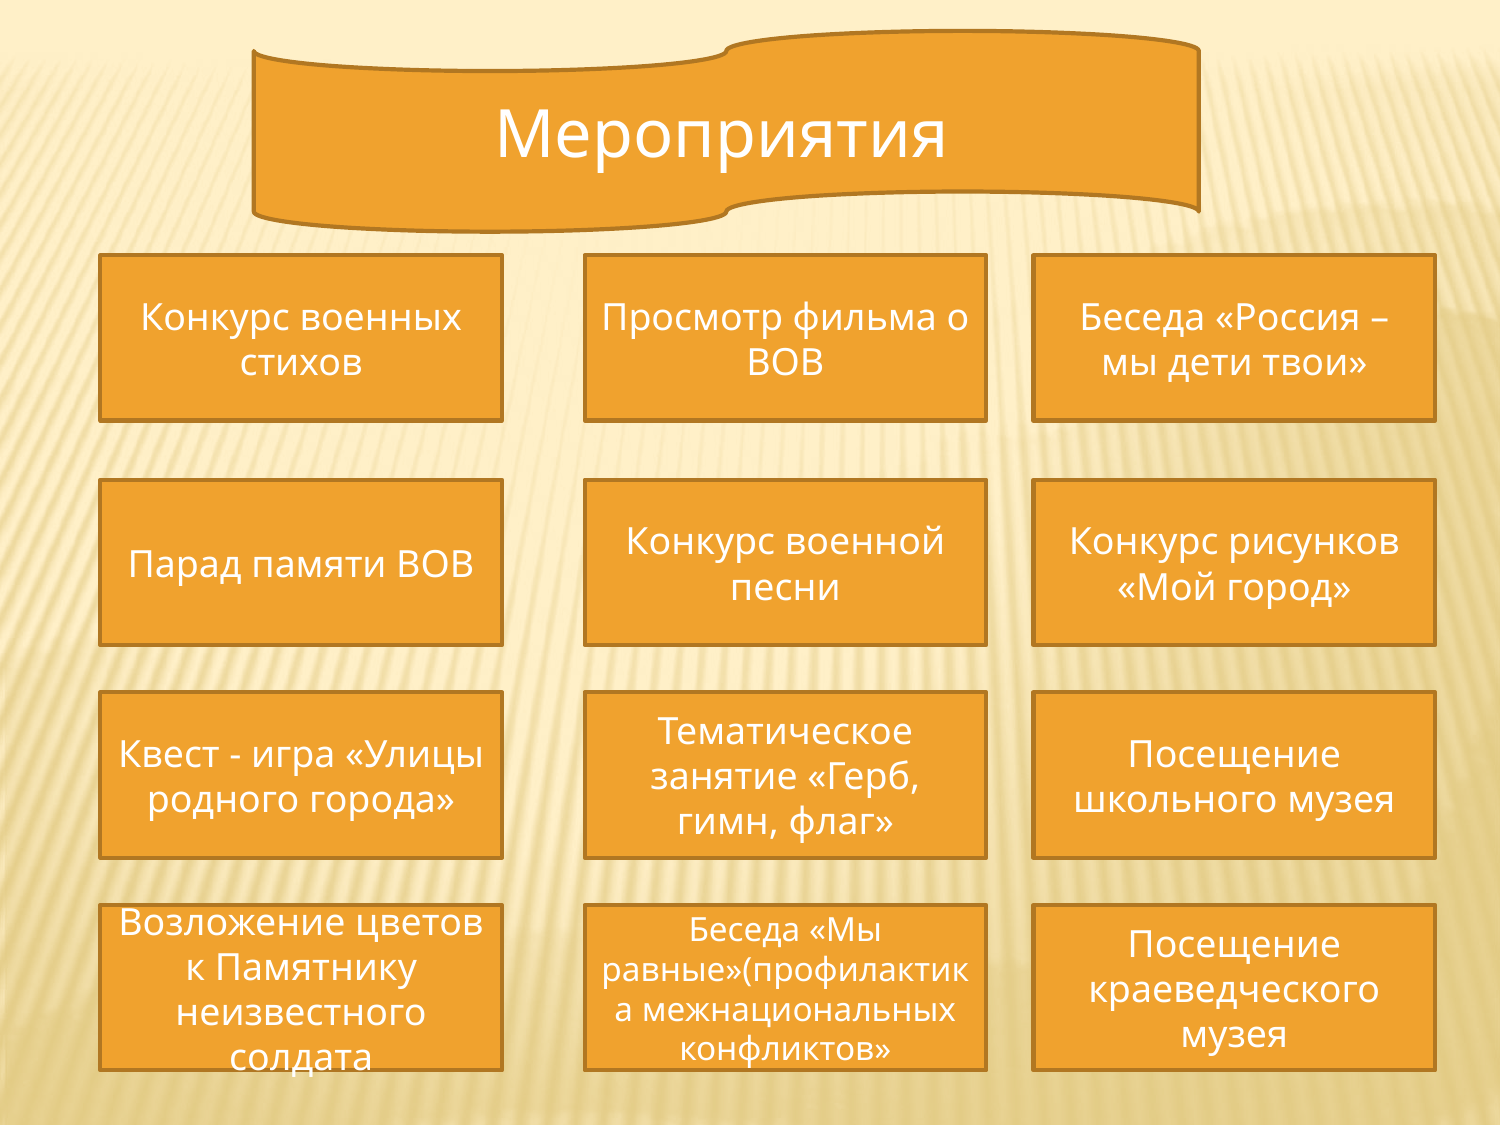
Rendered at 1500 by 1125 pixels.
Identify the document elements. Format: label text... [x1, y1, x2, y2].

text_box Мероприятия [251, 28, 1201, 234]
text_box Посещение краеведческого музея [1031, 903, 1437, 1072]
text_box Конкурс военных стихов [98, 253, 504, 423]
text_box Беседа «Россия – мы дети твои» [1031, 253, 1437, 423]
text_box Парад памяти ВОВ [98, 478, 504, 647]
text_box Конкурс рисунков «Мой город» [1031, 478, 1437, 647]
text_box Беседа «Мы равные»(профилактика межнациональных конфликтов» [583, 903, 988, 1072]
text_box Квест - игра «Улицы родного города» [98, 690, 504, 860]
text_box Конкурс военной песни [583, 478, 988, 647]
text_box Посещение школьного музея [1031, 690, 1437, 860]
text_box Тематическое занятие «Герб, гимн, флаг» [583, 690, 988, 860]
text_box Просмотр фильма о ВОВ [583, 253, 988, 423]
text_box Возложение цветов к Памятнику неизвестного солдата [98, 903, 504, 1072]
